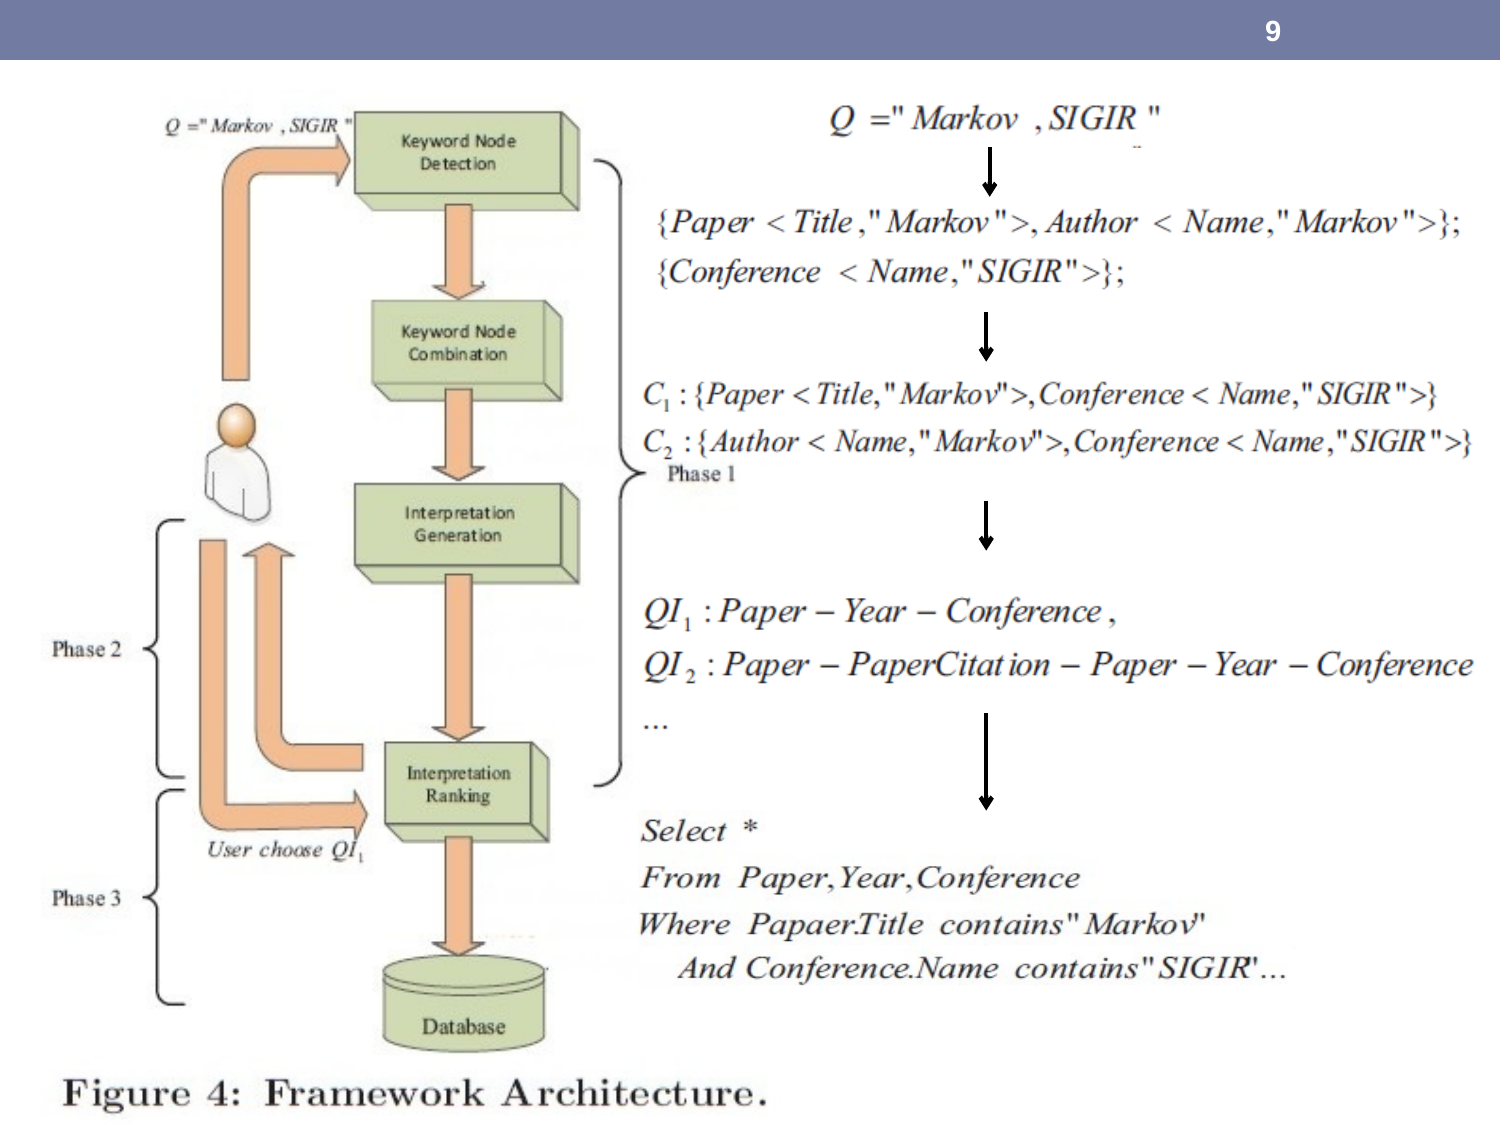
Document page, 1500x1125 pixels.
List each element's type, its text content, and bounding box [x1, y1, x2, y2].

picture [40, 84, 1483, 1125]
slide_number 9 [1250, 3, 1425, 57]
